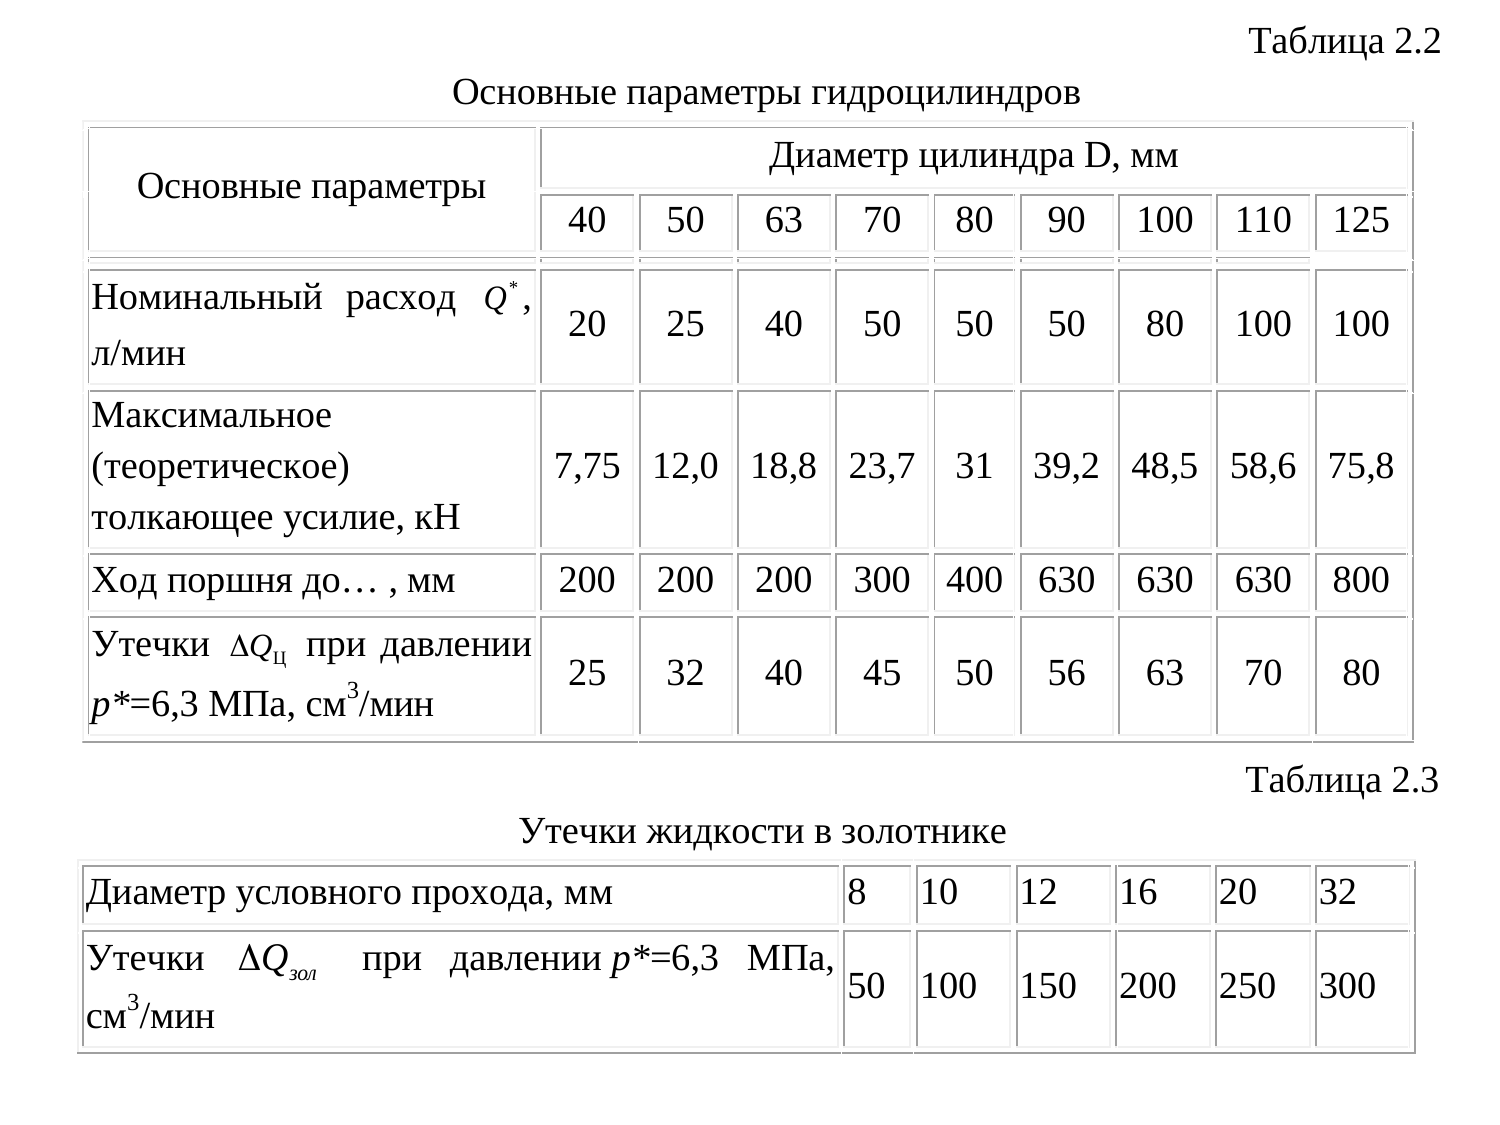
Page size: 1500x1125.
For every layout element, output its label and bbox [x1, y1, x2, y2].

picture [76, 757, 1453, 1124]
list [81, 18, 1455, 760]
